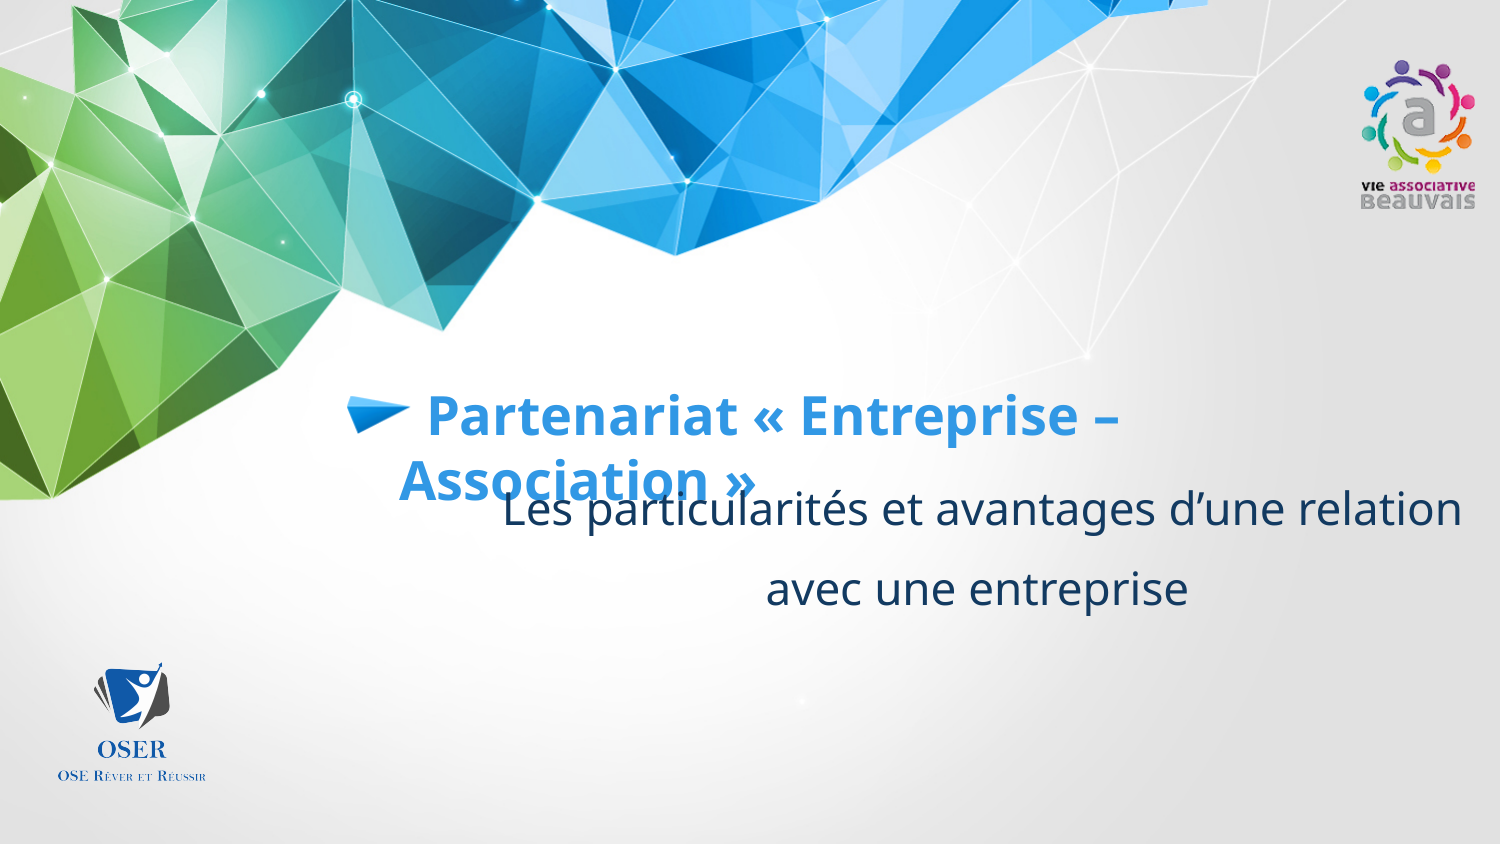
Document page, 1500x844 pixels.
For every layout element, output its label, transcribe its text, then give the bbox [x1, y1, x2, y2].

picture [0, 0, 1500, 844]
list Les particularités et avantages d’une relation avec une entreprise [465, 454, 1500, 663]
list Partenariat « Entreprise – Association » [343, 374, 1350, 449]
